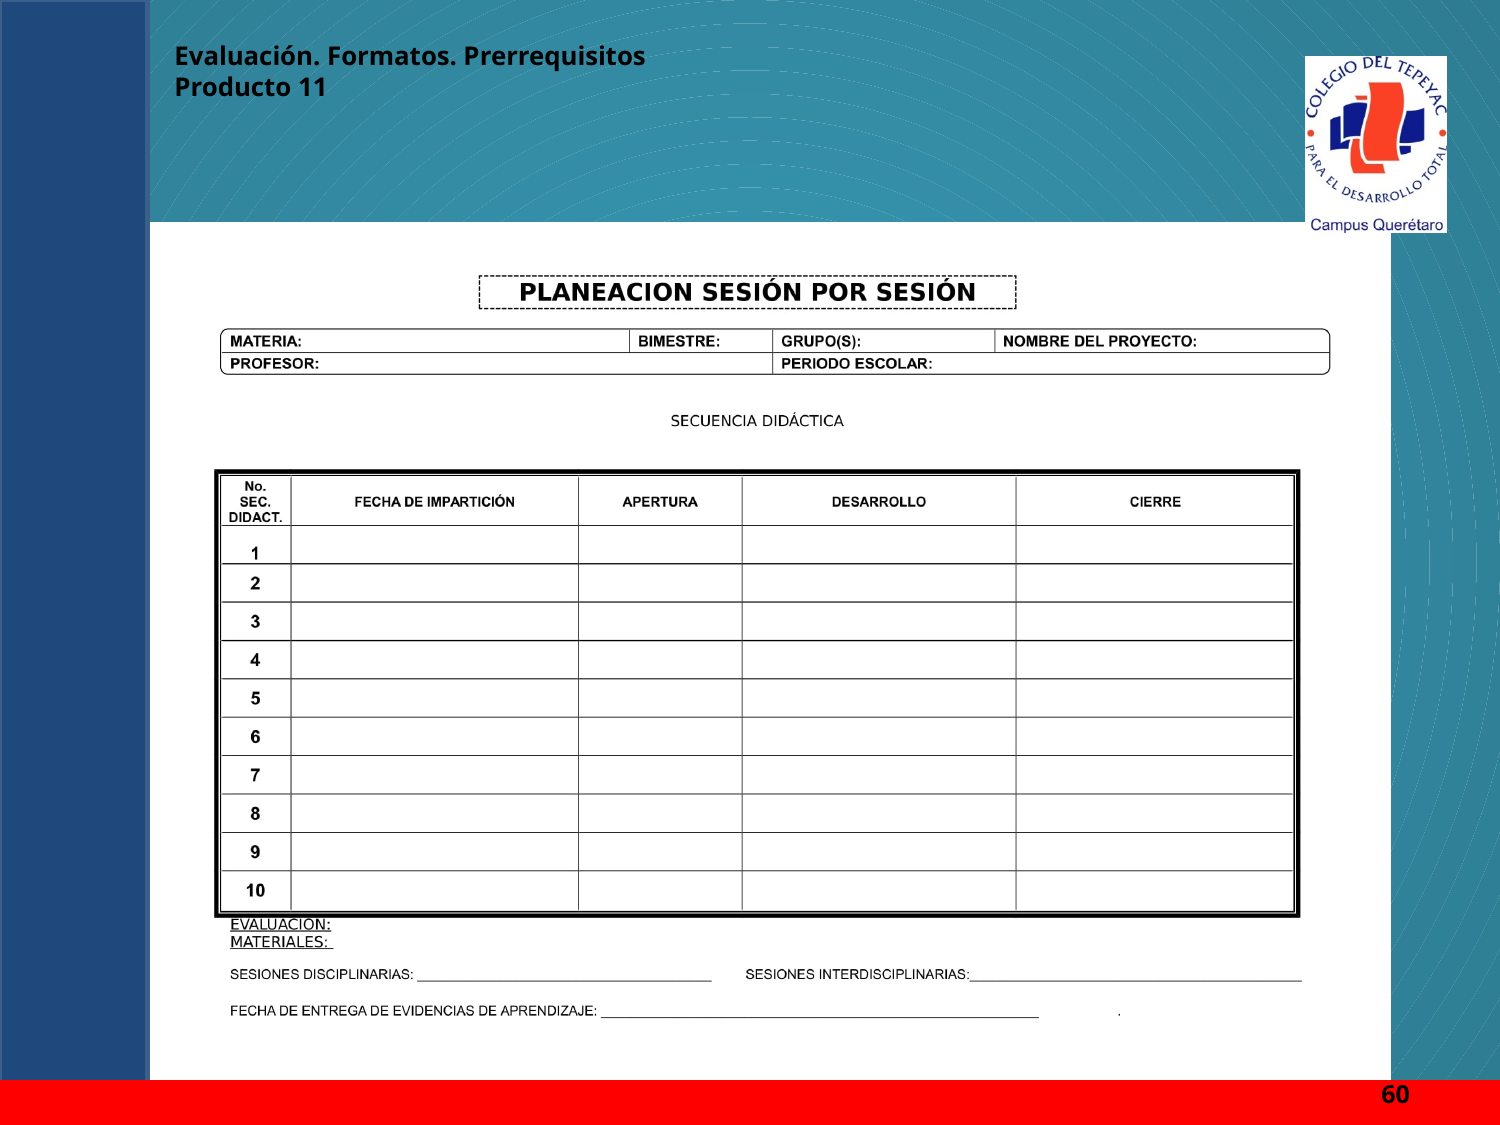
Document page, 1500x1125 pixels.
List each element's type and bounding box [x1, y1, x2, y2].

text_box [0, 0, 1500, 1125]
picture [1304, 56, 1448, 233]
